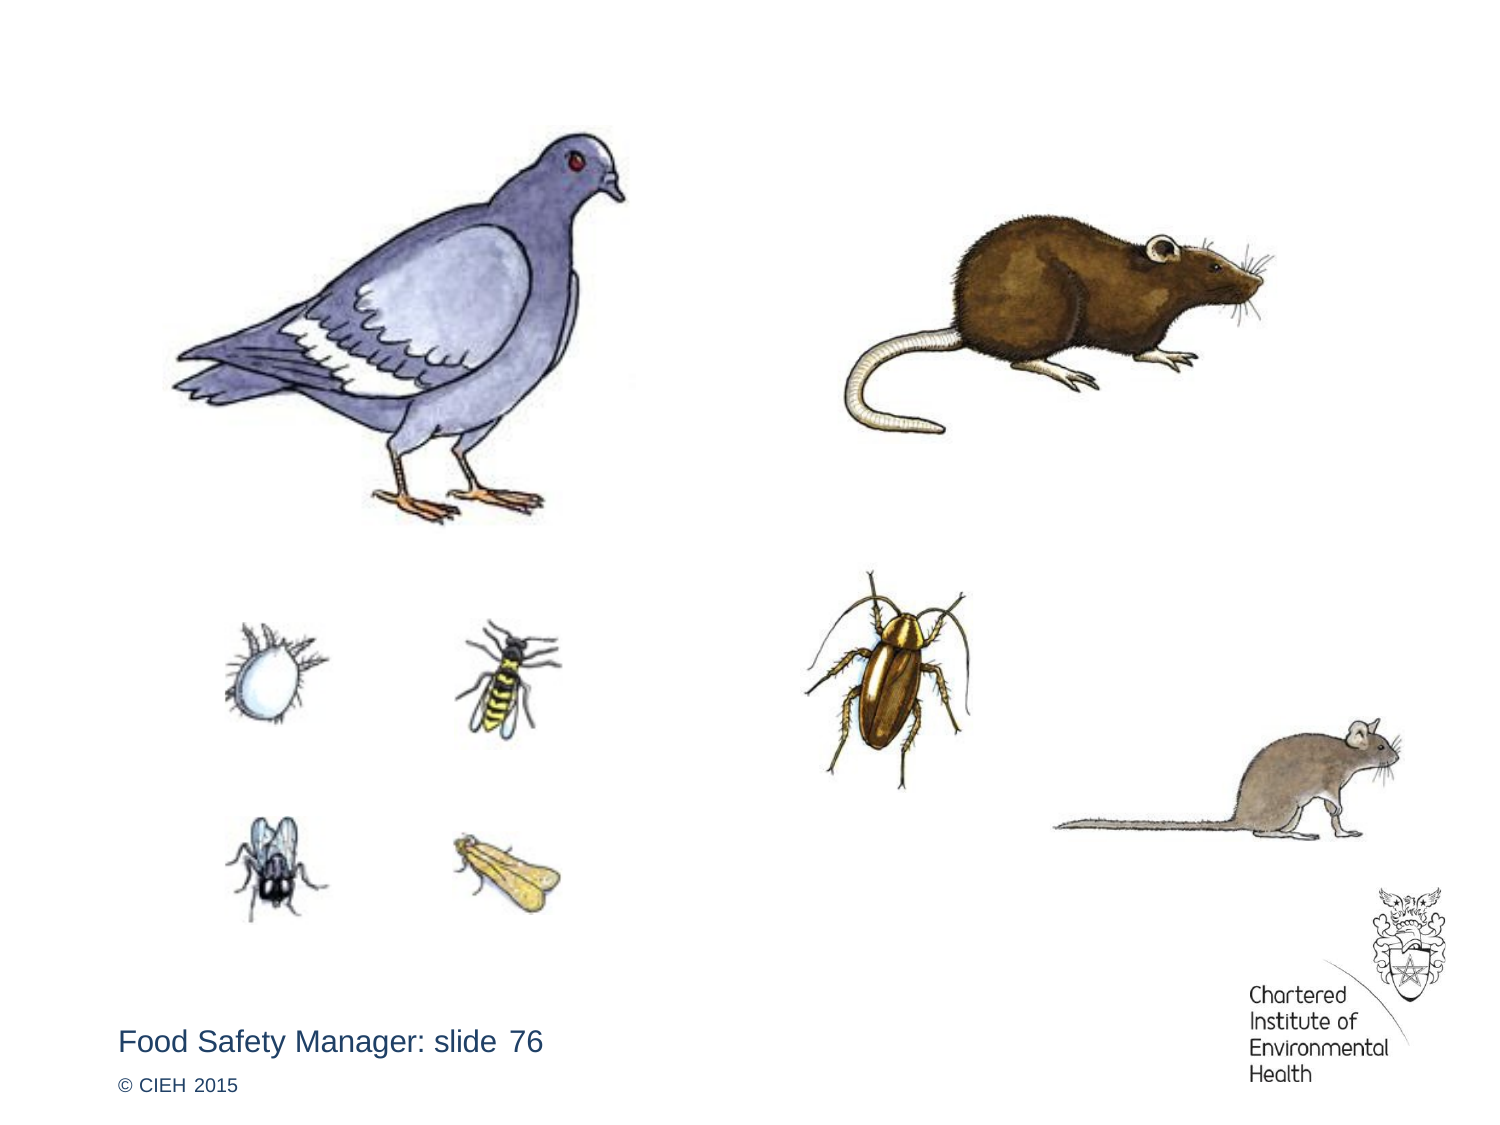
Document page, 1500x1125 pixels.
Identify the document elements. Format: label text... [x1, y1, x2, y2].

text_box [162, 125, 636, 536]
text_box [224, 816, 334, 925]
text_box [224, 622, 334, 727]
text_box [1049, 716, 1405, 842]
slide_number Food Safety Manager: slide 76 © CIEH 2015 [116, 1022, 568, 1125]
text_box [454, 618, 563, 750]
picture [1250, 887, 1446, 1082]
text_box [800, 562, 974, 793]
text_box [452, 831, 563, 915]
text_box [837, 204, 1278, 444]
